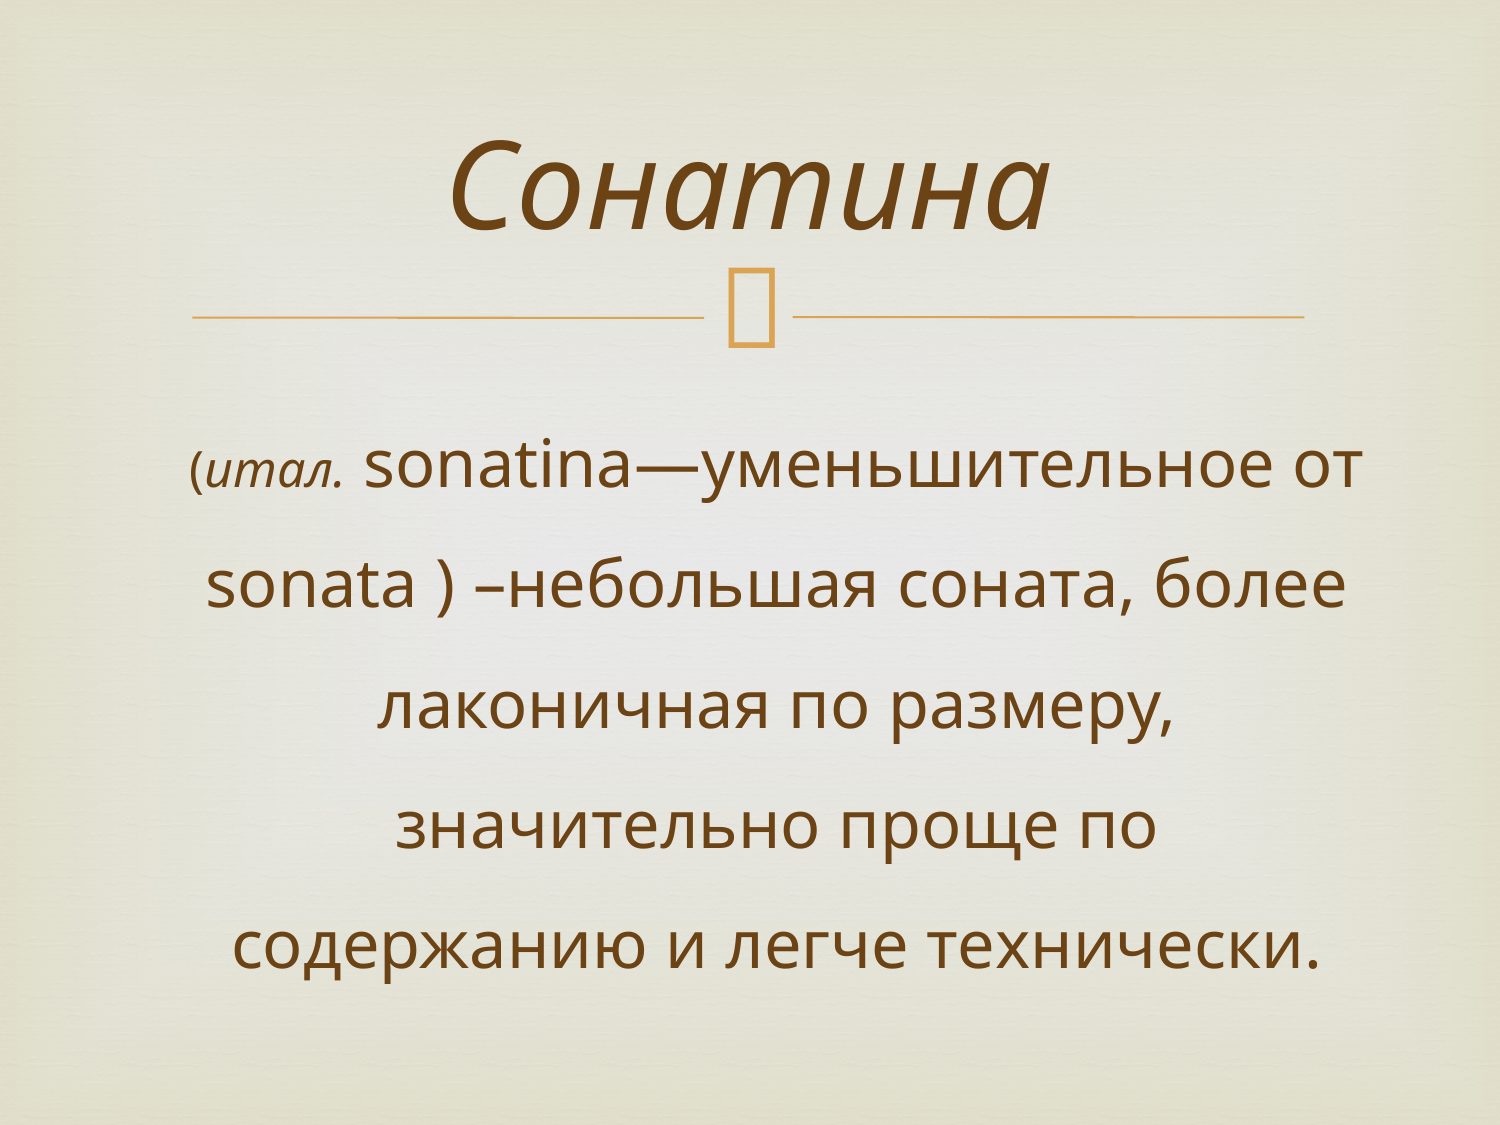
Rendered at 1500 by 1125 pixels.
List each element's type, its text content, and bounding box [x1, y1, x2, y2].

title Сонатина [112, 93, 1386, 267]
list (итал. sonatina—уменьшительное от sonata ) –небольшая соната, более лаконичная по размеру, значительно проще по содержанию и легче технически. [112, 373, 1383, 1010]
